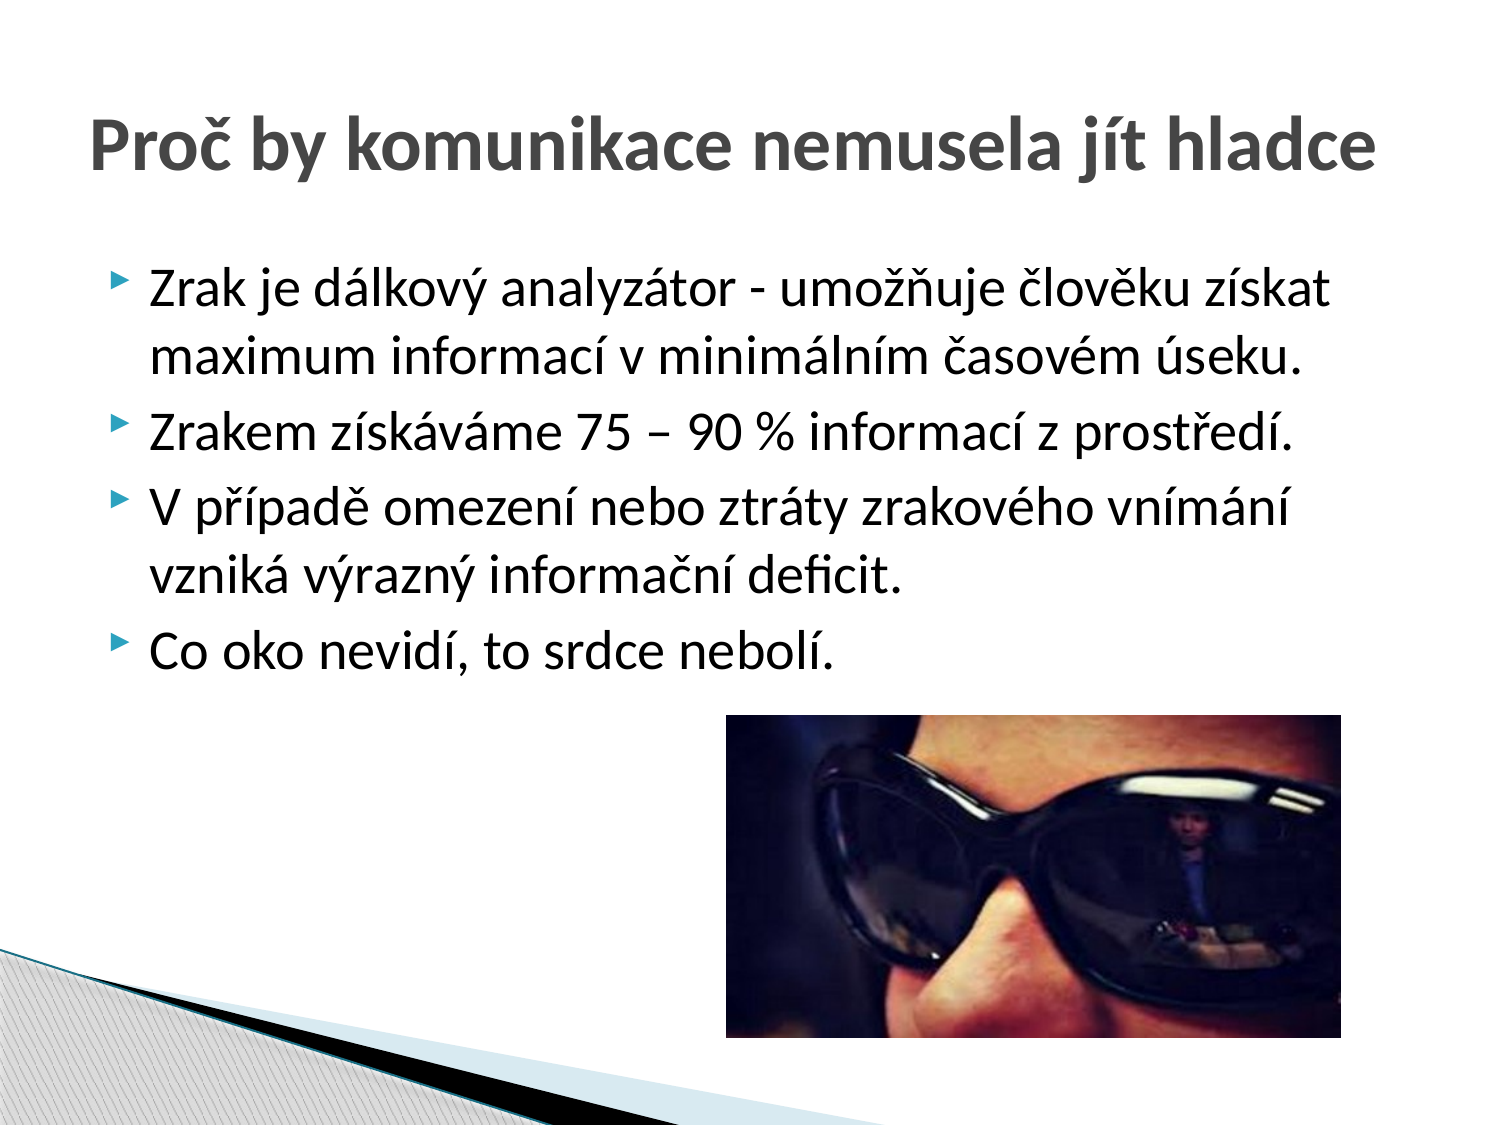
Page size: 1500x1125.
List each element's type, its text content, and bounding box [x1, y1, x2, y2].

list Zrak je dálkový analyzátor - umožňuje člověku získat maximum informací v minimálním časovém úseku. Zrakem získáváme 75 – 90 % informací z prostředí. V případě omezení nebo ztráty zrakového vnímání vzniká výrazný informační deficit. Co oko nevidí, to srdce nebolí. [75, 243, 1425, 986]
picture [726, 715, 1341, 1038]
title Proč by komunikace nemusela jít hladce [75, 45, 1425, 233]
